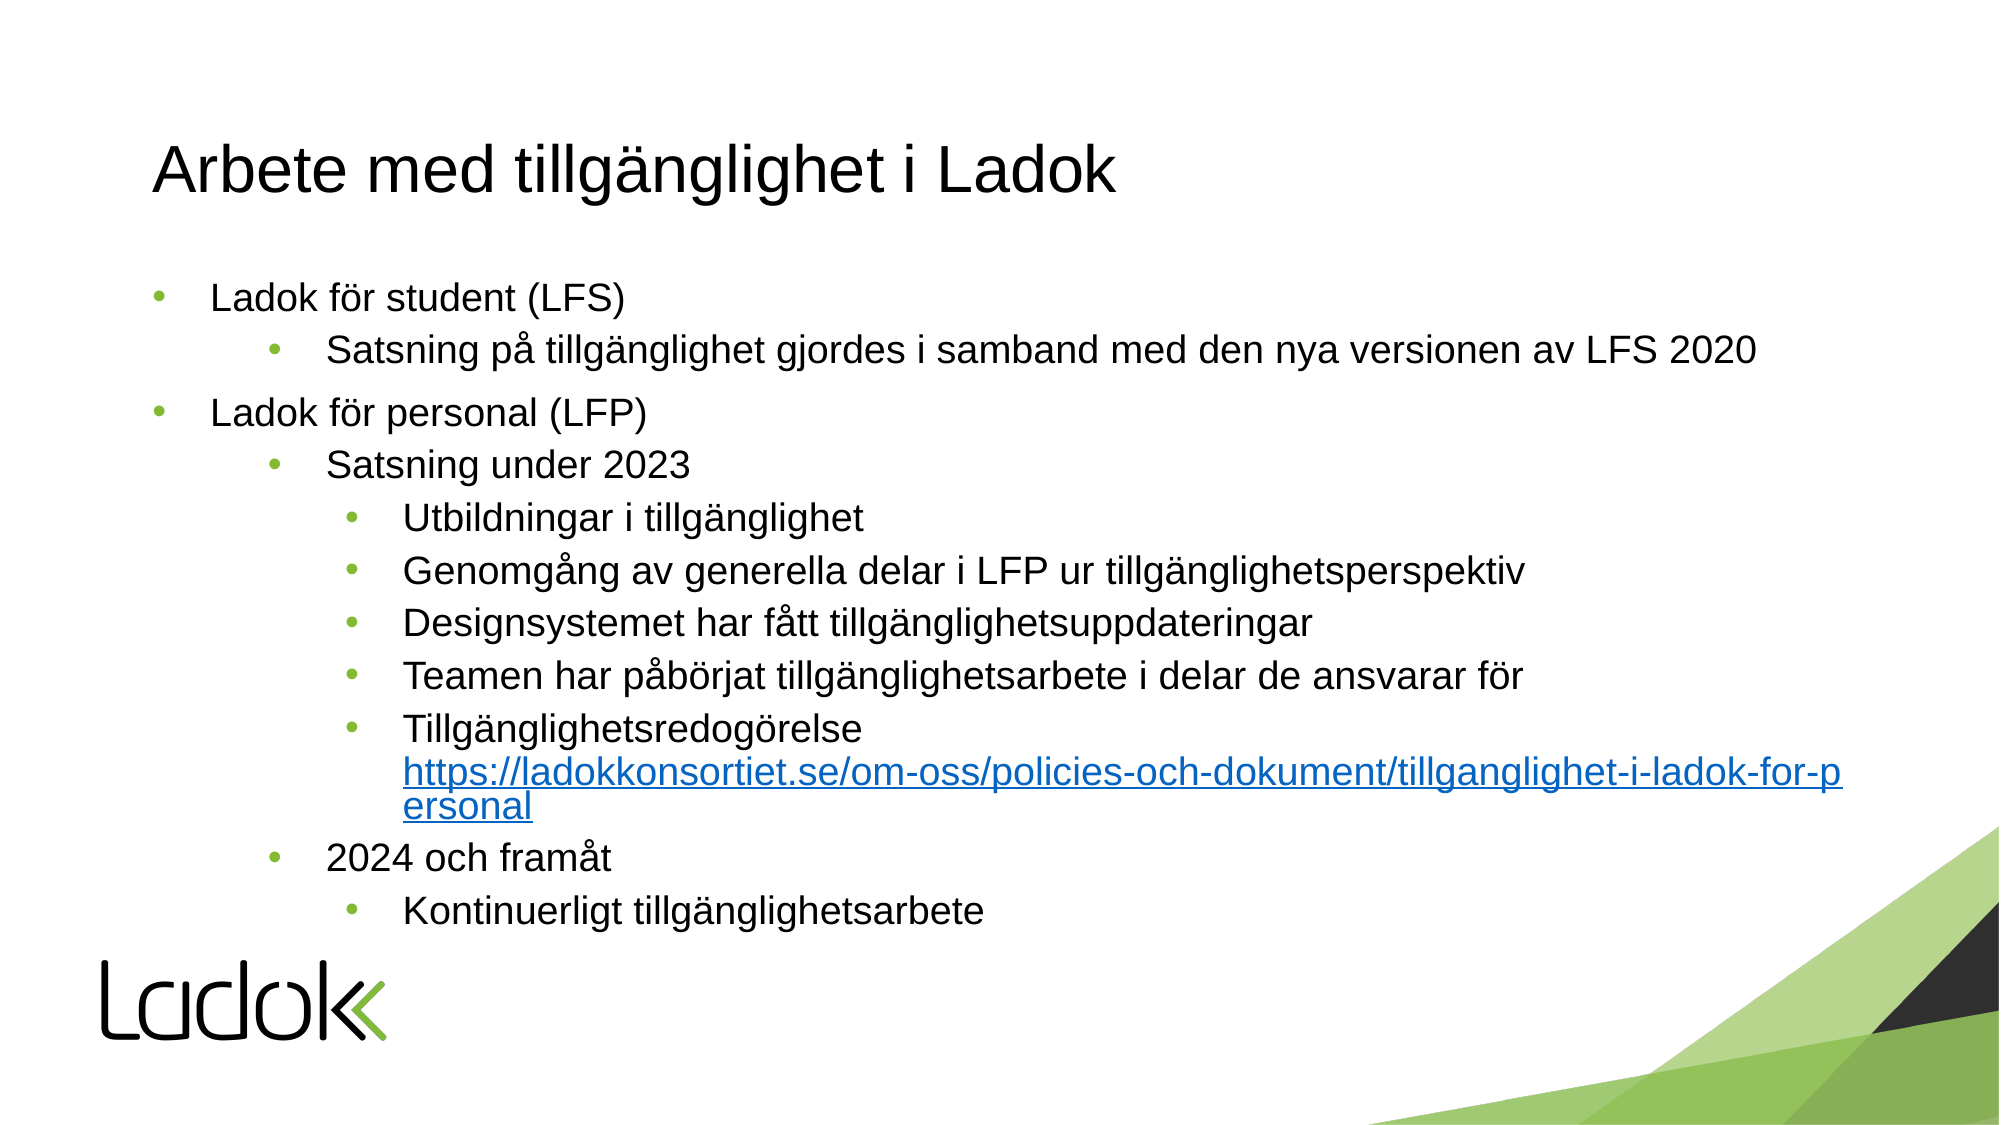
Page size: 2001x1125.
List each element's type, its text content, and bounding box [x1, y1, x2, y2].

picture [1161, 804, 2000, 1125]
title Arbete med tillgänglighet i Ladok [137, 111, 1863, 232]
list Ladok för student (LFS) Satsning på tillgänglighet gjordes i samband med den nya versionen av LFS 2020 Ladok för personal (LFP) Satsning under 2023 Utbildningar i tillgänglighet Genomgång av generella delar i LFP ur tillgänglighetsperspektiv Designsystemet har fått tillgänglighetsuppdateringar Teamen har påbörjat tillgänglighetsarbete i delar de ansvarar för Tillgänglighetsredogörelse https://ladokkonsortiet.se/om-oss/policies-och-dokument/tillganglighet-i-ladok-for-personal 2024 och framåt Kontinuerligt tillgänglighetsarbete [137, 269, 1863, 909]
picture [101, 960, 388, 1042]
